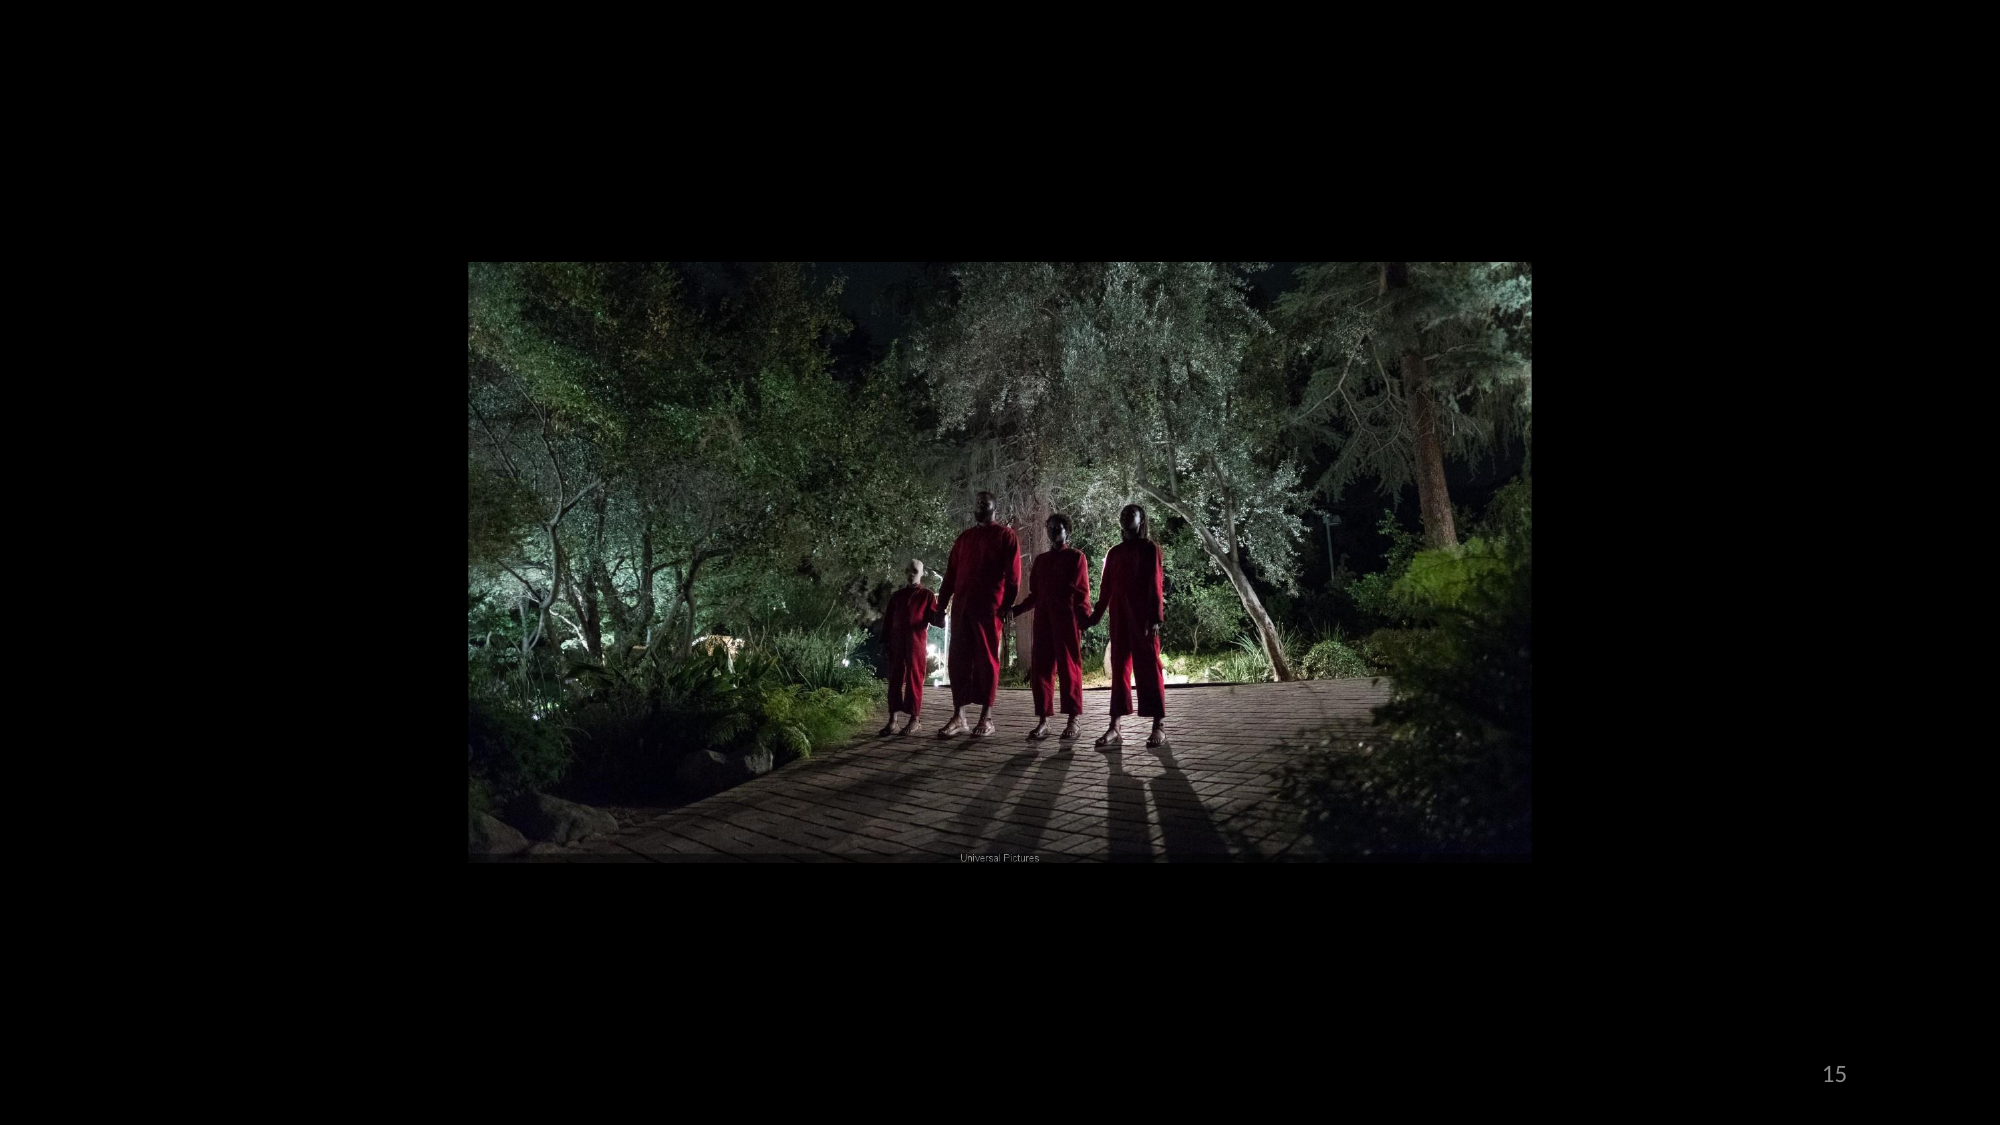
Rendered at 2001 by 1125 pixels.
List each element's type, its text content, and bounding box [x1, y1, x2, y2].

picture [468, 262, 1532, 863]
slide_number 15 [1412, 1042, 1863, 1103]
